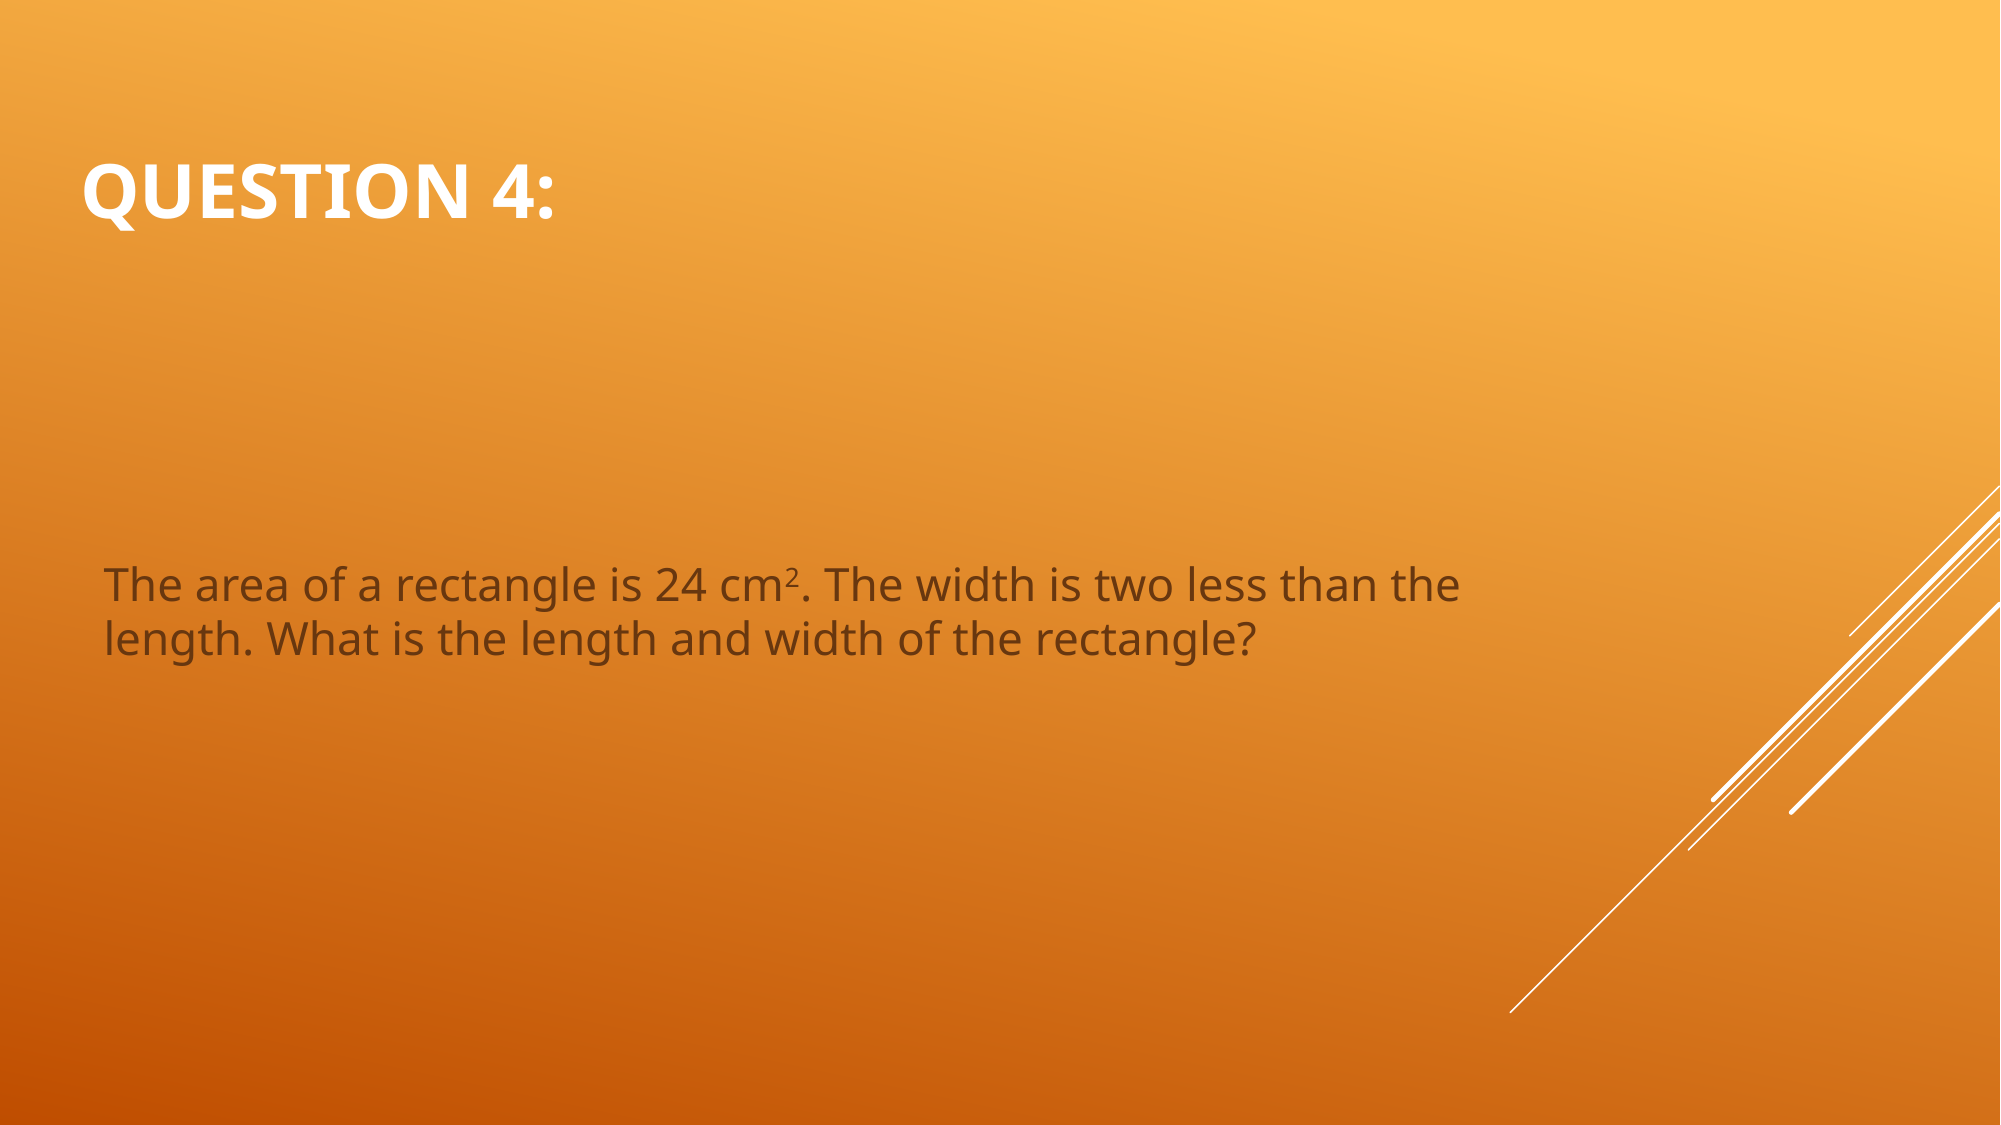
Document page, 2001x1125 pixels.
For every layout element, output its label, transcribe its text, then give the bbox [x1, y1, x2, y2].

title Question 4: [65, 65, 1465, 313]
list The area of a rectangle is 24 cm2. The width is two less than the length. What is the length and width of the rectangle? [88, 286, 1489, 880]
